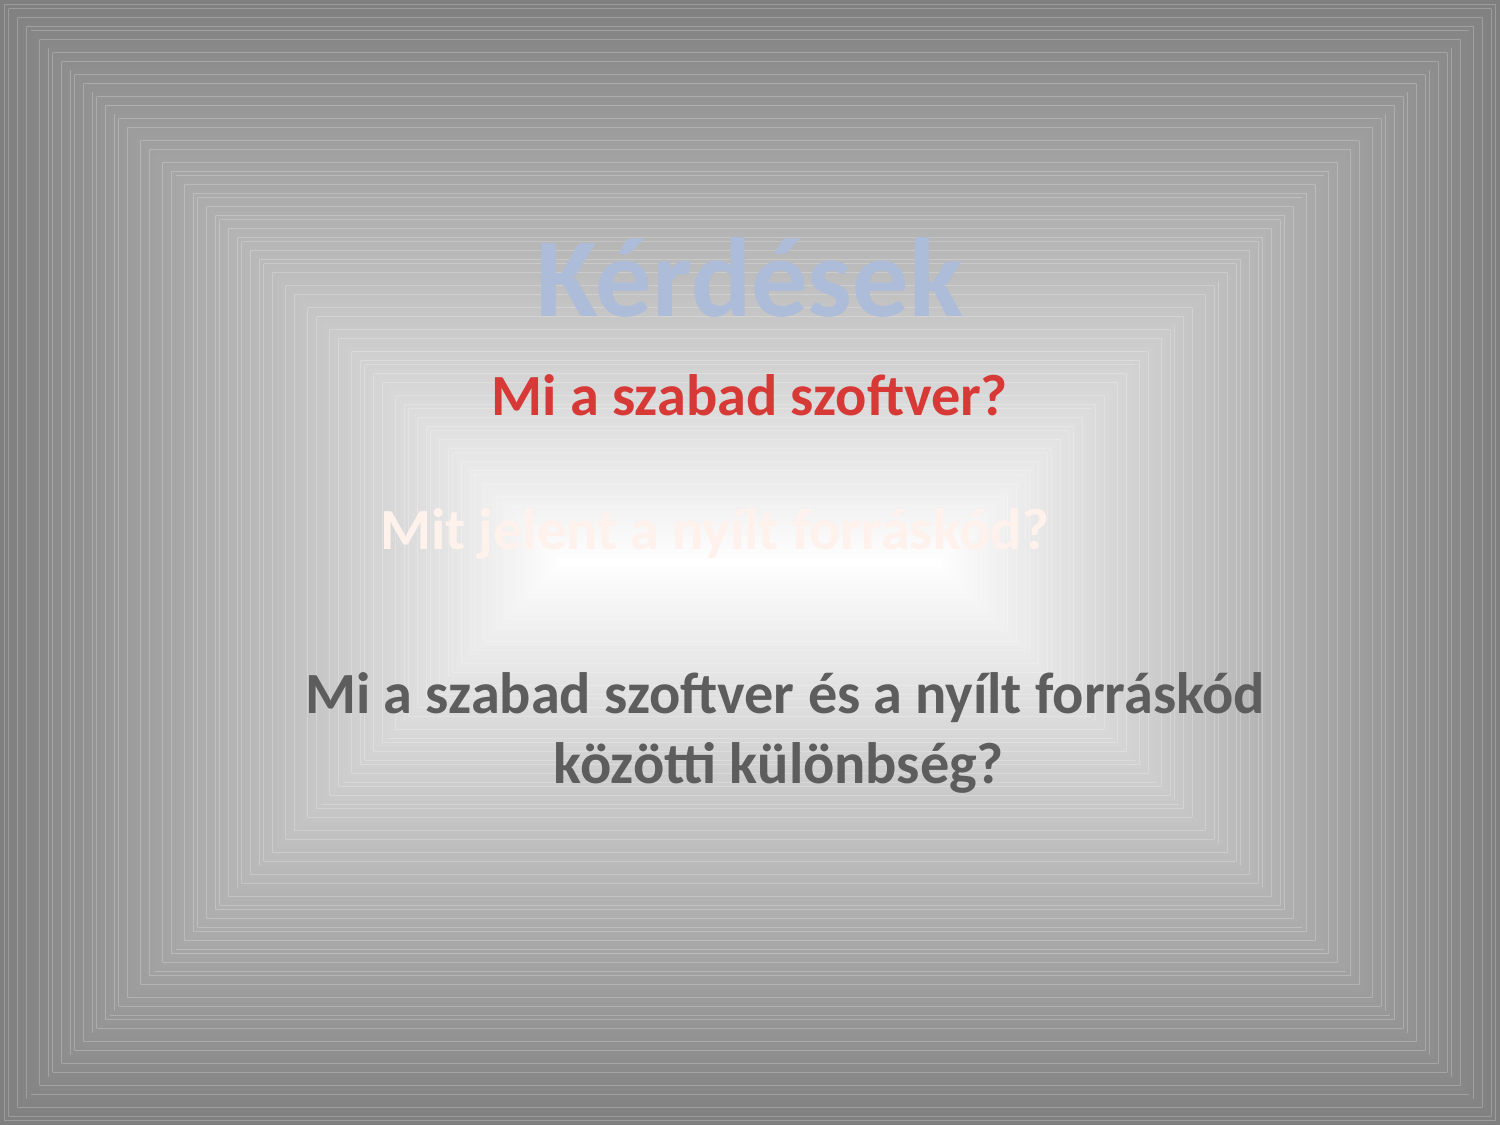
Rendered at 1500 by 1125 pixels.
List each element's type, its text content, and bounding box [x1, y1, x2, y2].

text_box Kérdések [519, 196, 981, 347]
text_box Mit jelent a nyílt forráskód? [301, 484, 1129, 570]
text_box Mi a szabad szoftver és a nyílt forráskód közötti különbség? [289, 648, 1282, 803]
text_box Mi a szabad szoftver? [472, 349, 1028, 435]
